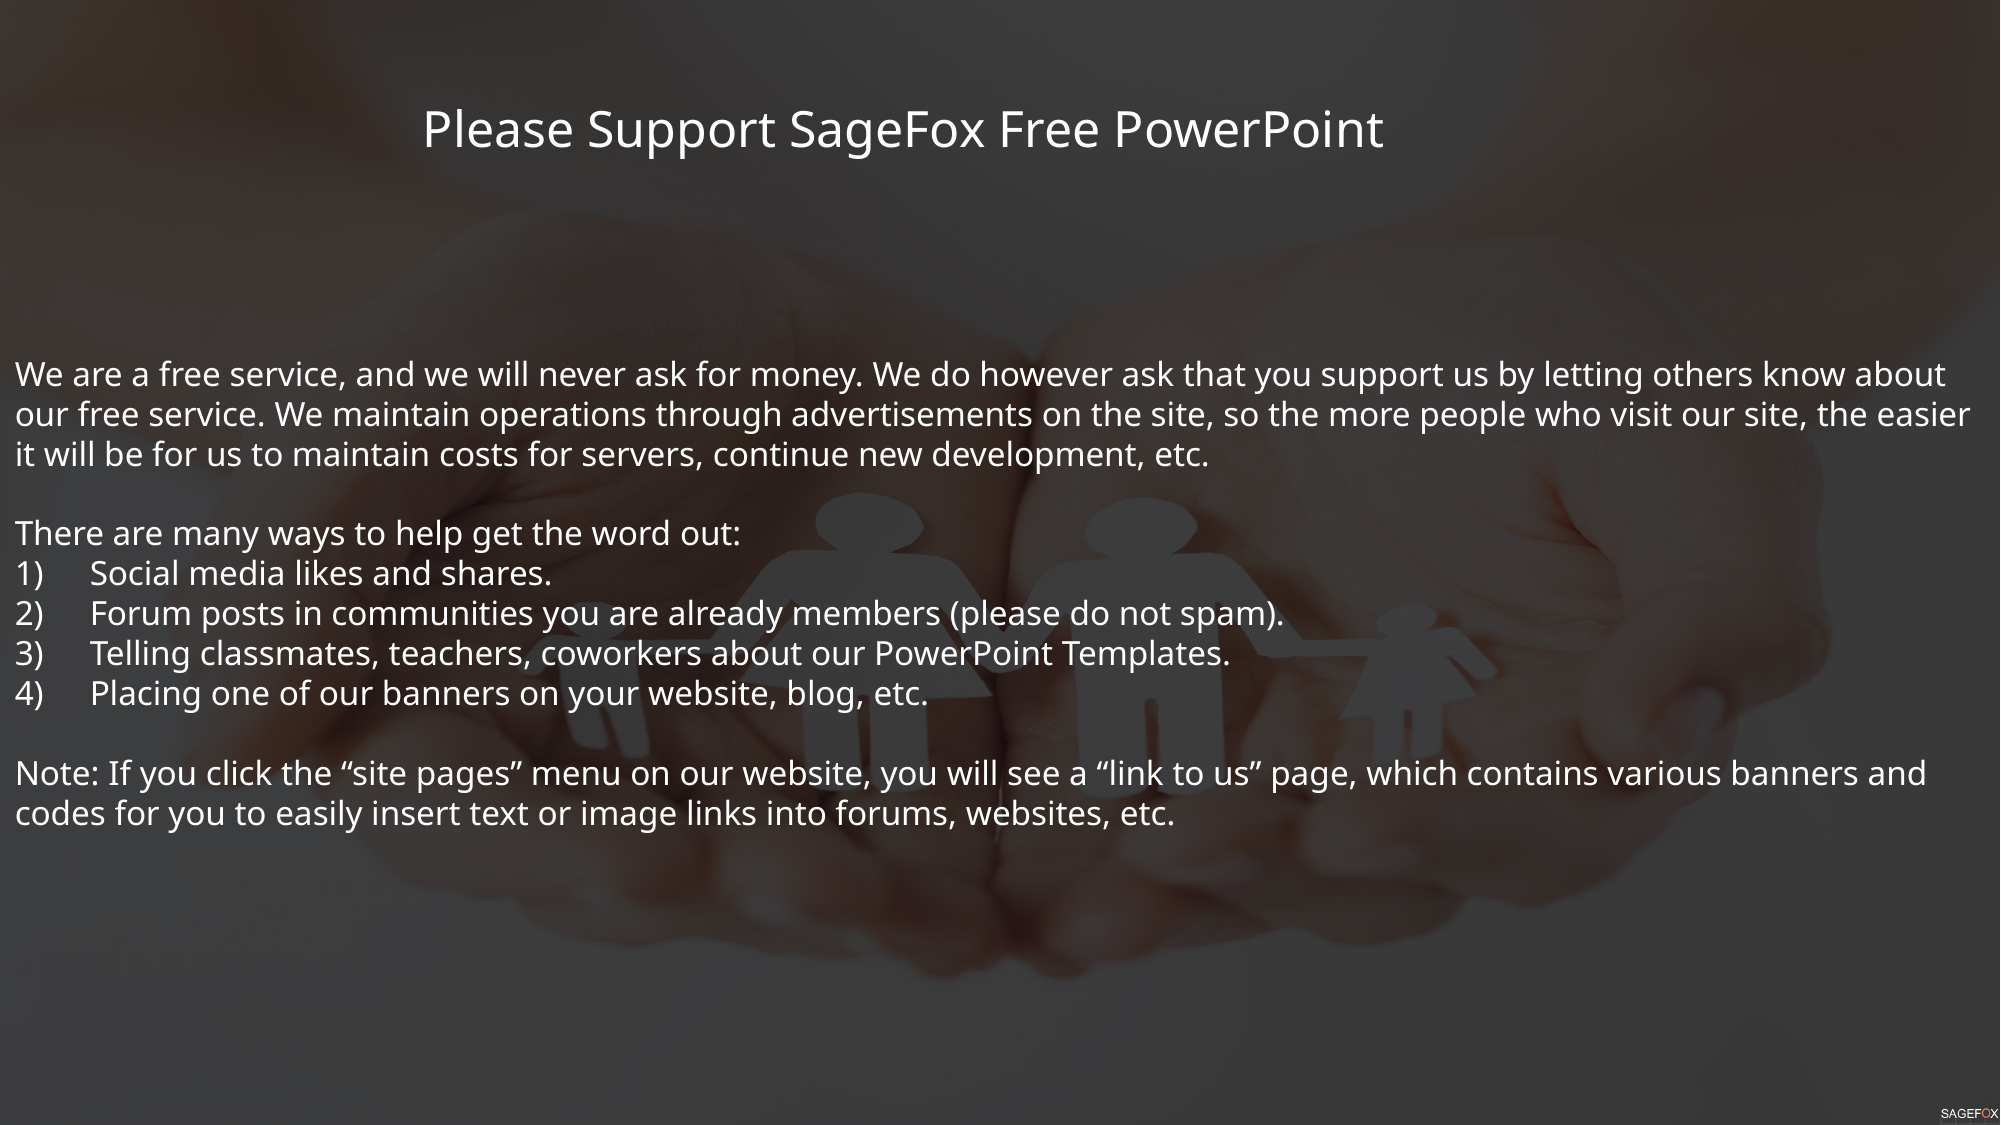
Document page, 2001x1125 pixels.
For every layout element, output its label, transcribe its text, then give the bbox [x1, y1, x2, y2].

text_box We are a free service, and we will never ask for money. We do however ask that you support us by letting others know about our free service. We maintain operations through advertisements on the site, so the more people who visit our site, the easier it will be for us to maintain costs for servers, continue new development, etc. There are many ways to help get the word out: Social media likes and shares. Forum posts in communities you are already members (please do not spam). Telling classmates, teachers, coworkers about our PowerPoint Templates. Placing one of our banners on your website, blog, etc. Note: If you click the “site pages” menu on our website, you will see a “link to us” page, which contains various banners and codes for you to easily insert text or image links into forums, websites, etc. [0, 0, 2000, 1125]
title Please Support SageFox Free PowerPoint [363, 72, 1444, 190]
